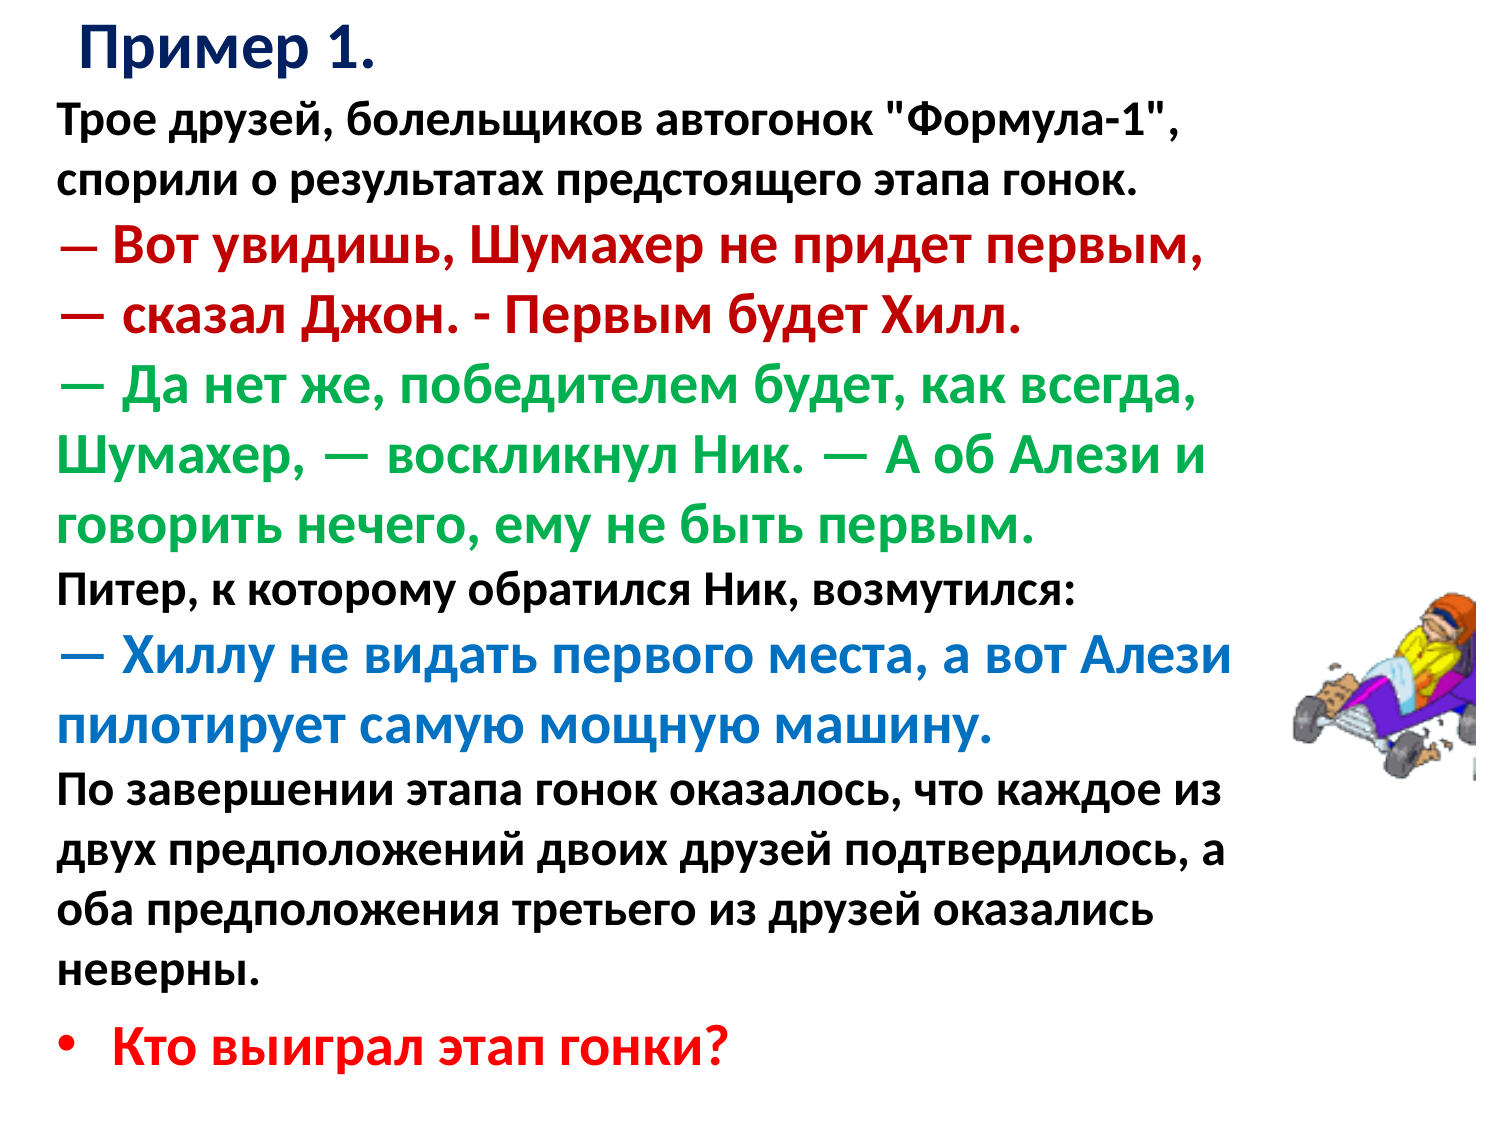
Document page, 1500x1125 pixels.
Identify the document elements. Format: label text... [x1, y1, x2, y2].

list Трое друзей, болельщиков автогонок "Формула-1", спорили о результатах предстоящего этапа гонок. — Вот увидишь, Шумахер не придет первым, — сказал Джон. - Первым будет Хилл. — Да нет же, победителем будет, как всегда, Шумахер, — воскликнул Ник. — А об Алези и говорить нечего, ему не быть первым. Питер, к которому обратился Ник, возмутился: — Хиллу не видать первого места, а вот Алези пилотирует самую мощную машину. По завершении этапа гонок оказалось, что каждое из двух предположений двоих друзей подтвердилось, а оба предположения третьего из друзей оказались неверны. Кто выиграл этап гонки? [41, 78, 1258, 1059]
picture [1009, 585, 1477, 1072]
title Пример 1. [63, 19, 1414, 65]
